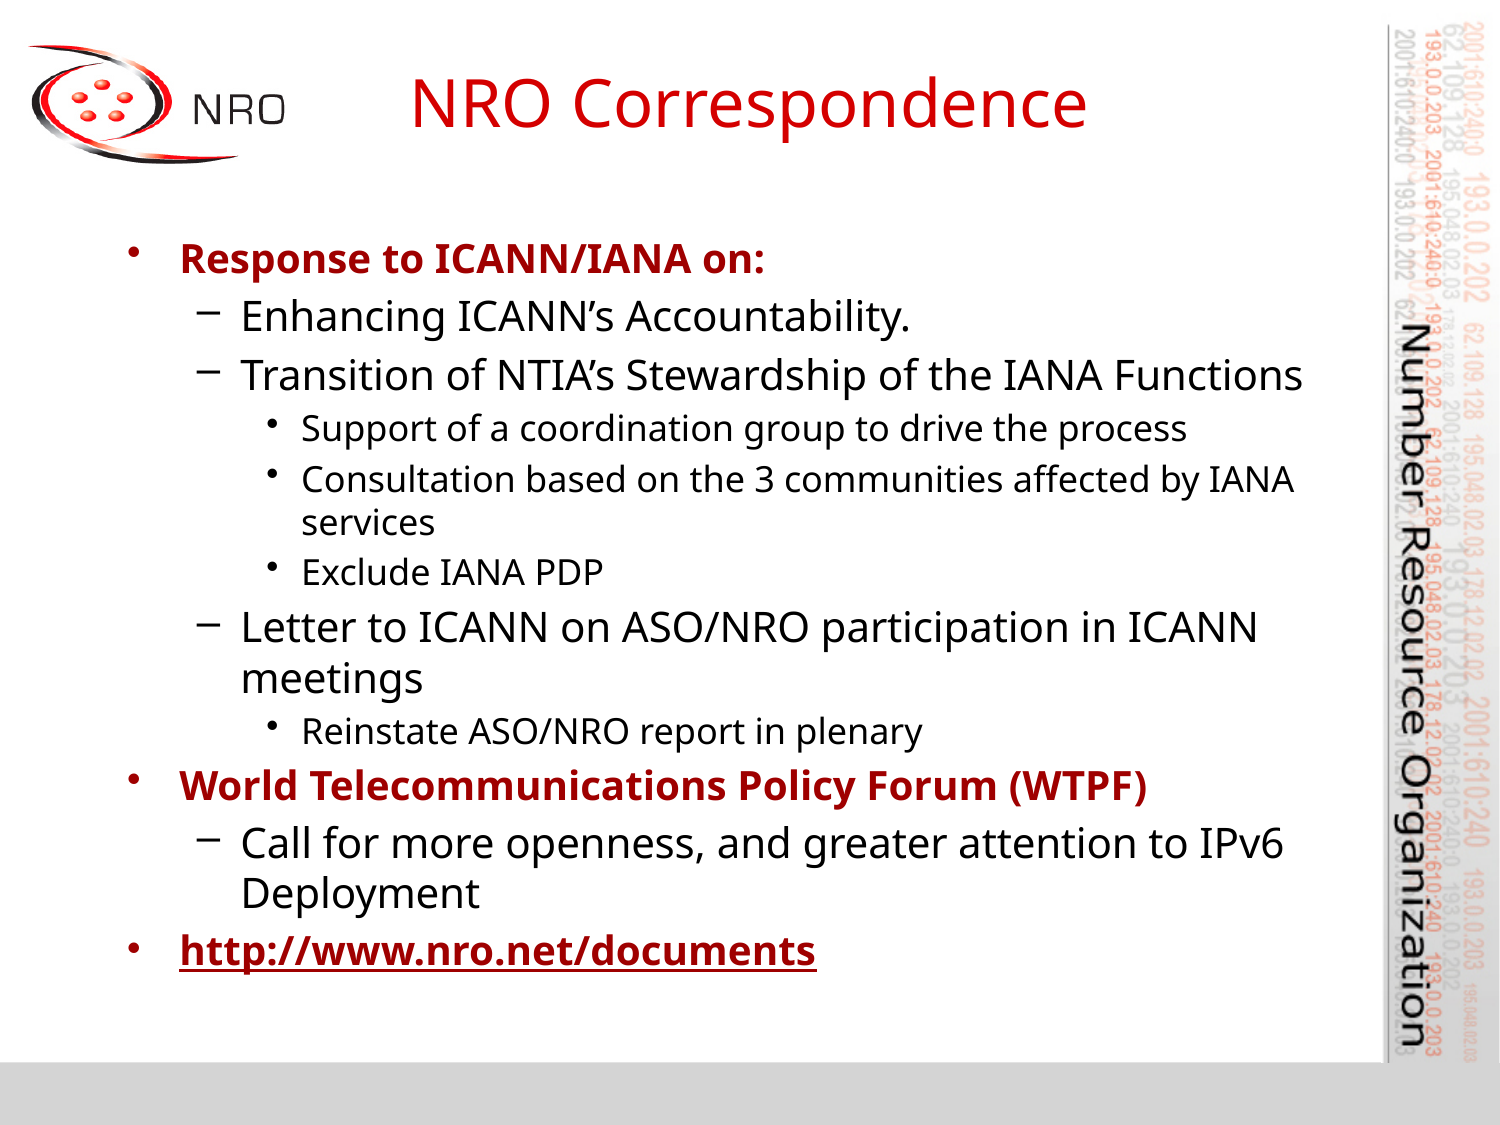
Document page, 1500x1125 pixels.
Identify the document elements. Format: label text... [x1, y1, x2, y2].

list Response to ICANN/IANA on: Enhancing ICANN’s Accountability. Transition of NTIA’s Stewardship of the IANA Functions Support of a coordination group to drive the process Consultation based on the 3 communities affected by IANA services Exclude IANA PDP Letter to ICANN on ASO/NRO participation in ICANN meetings Reinstate ASO/NRO report in plenary World Telecommunications Policy Forum (WTPF) Call for more openness, and greater attention to IPv6 Deployment http://www.nro.net/documents [111, 225, 1330, 1043]
title NRO Correspondence [0, 0, 1500, 201]
picture [1381, 201, 1500, 1063]
